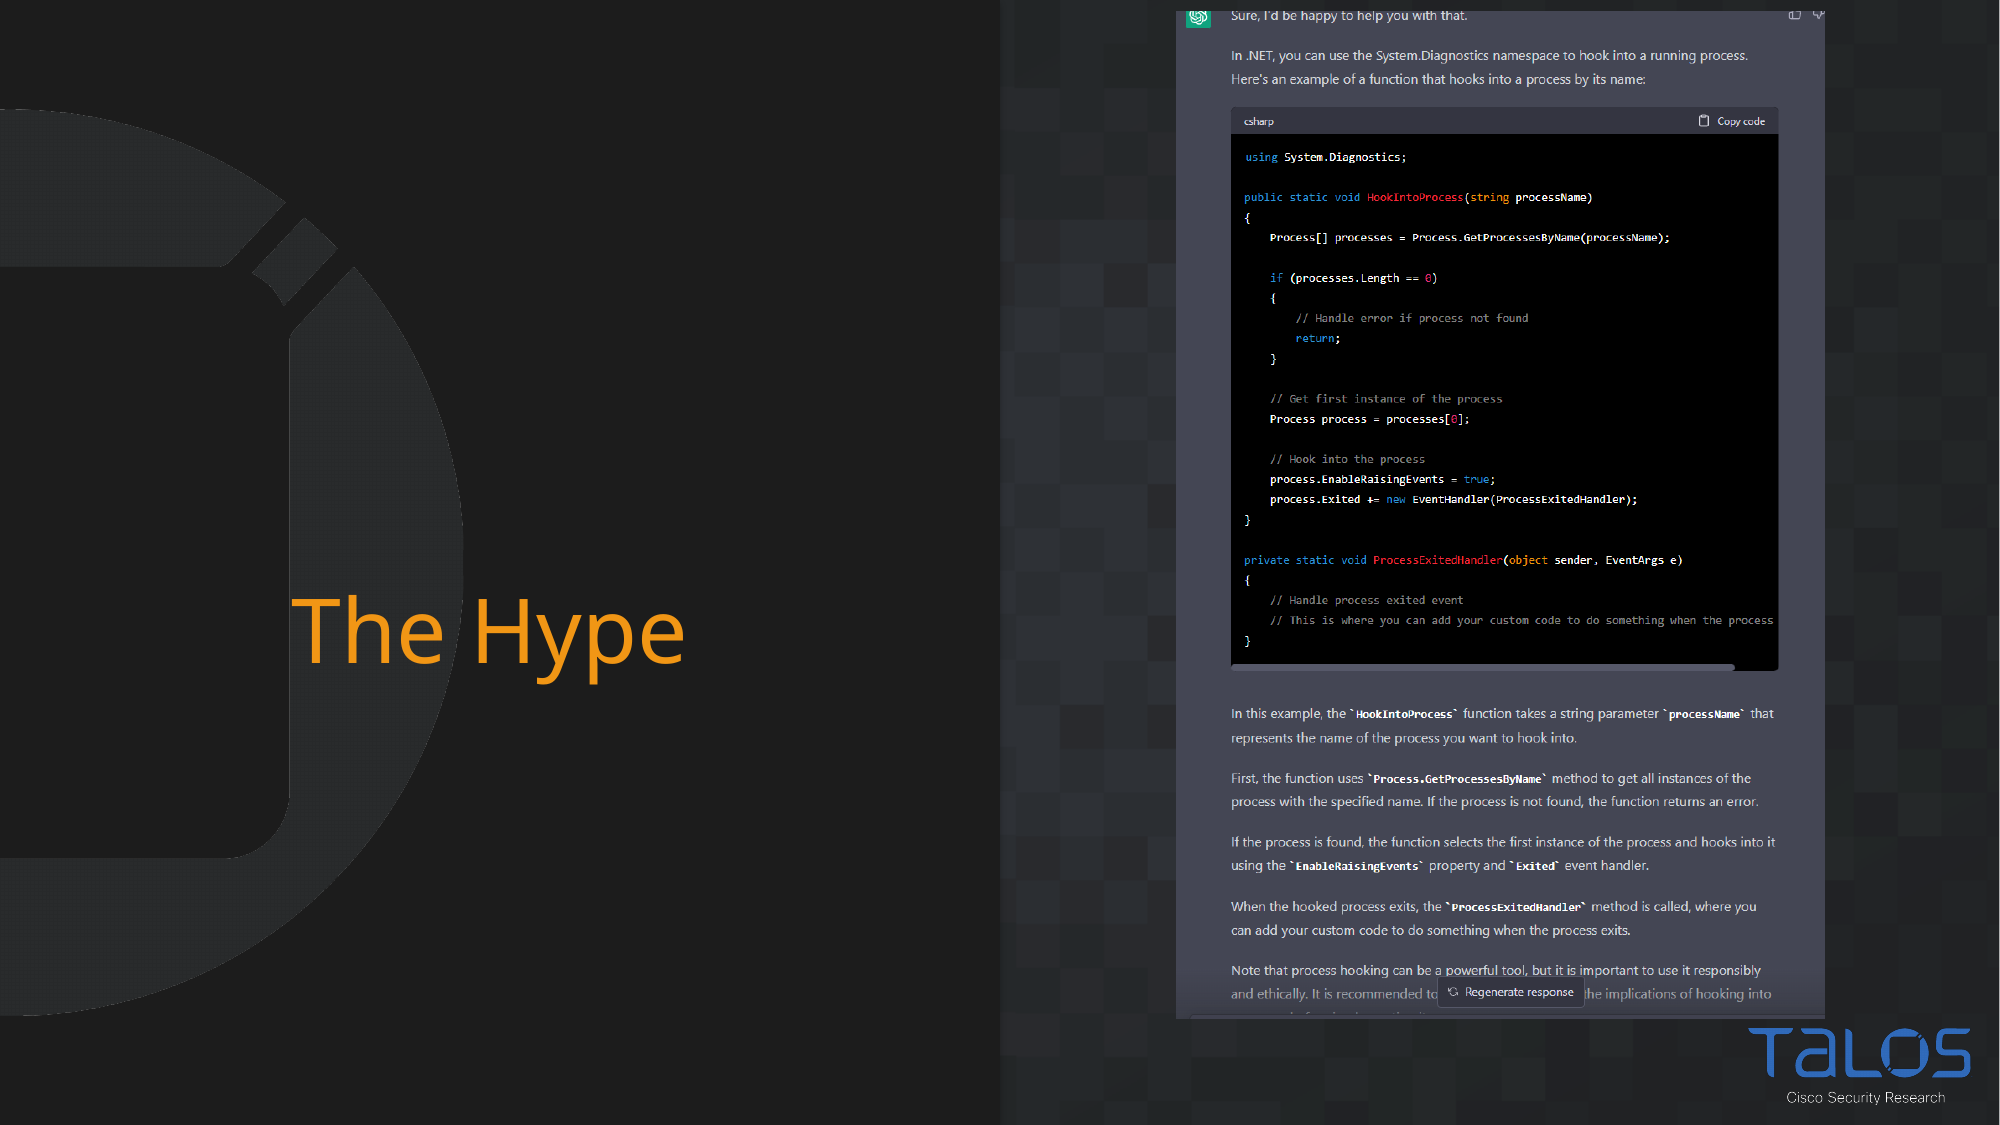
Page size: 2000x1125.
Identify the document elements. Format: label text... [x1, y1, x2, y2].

picture [0, 109, 464, 1016]
title The Hype [271, 433, 936, 692]
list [1175, 11, 1826, 1019]
picture [1748, 1028, 1973, 1105]
